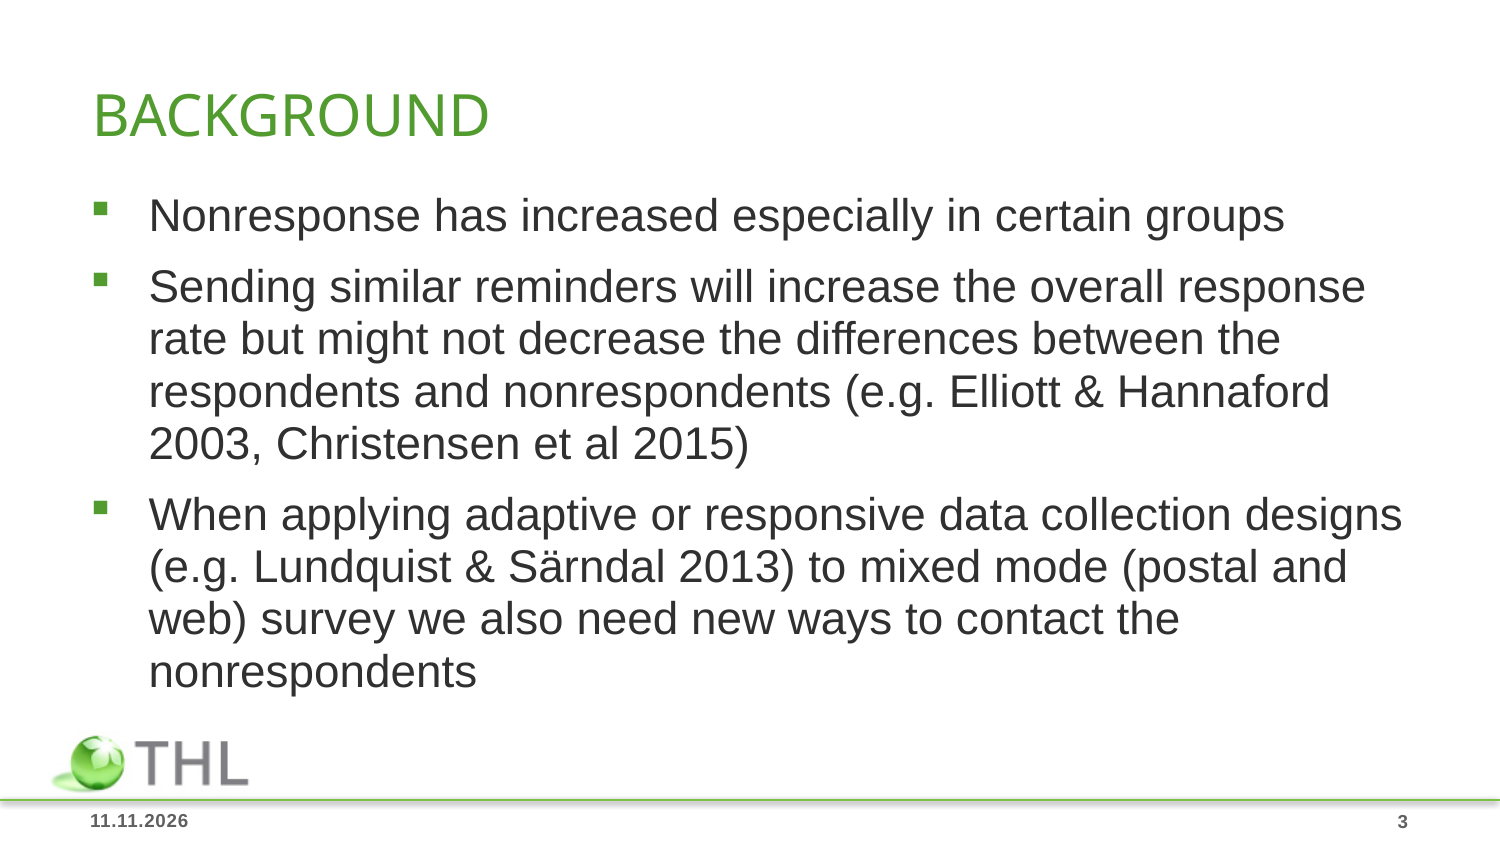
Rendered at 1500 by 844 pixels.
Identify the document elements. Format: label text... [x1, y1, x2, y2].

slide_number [74, 806, 255, 835]
slide_number 3 [1245, 807, 1424, 835]
list Nonresponse has increased especially in certain groups Sending similar reminders will increase the overall response rate but might not decrease the differences between the respondents and nonrespondents (e.g. Elliott & Hannaford 2003, Christensen et al 2015) When applying adaptive or responsive data collection designs (e.g. Lundquist & Särndal 2013) to mixed mode (postal and web) survey we also need new ways to contact the nonrespondents [74, 182, 1424, 724]
title BACKGROUND [76, 31, 1424, 157]
picture [24, 719, 275, 799]
